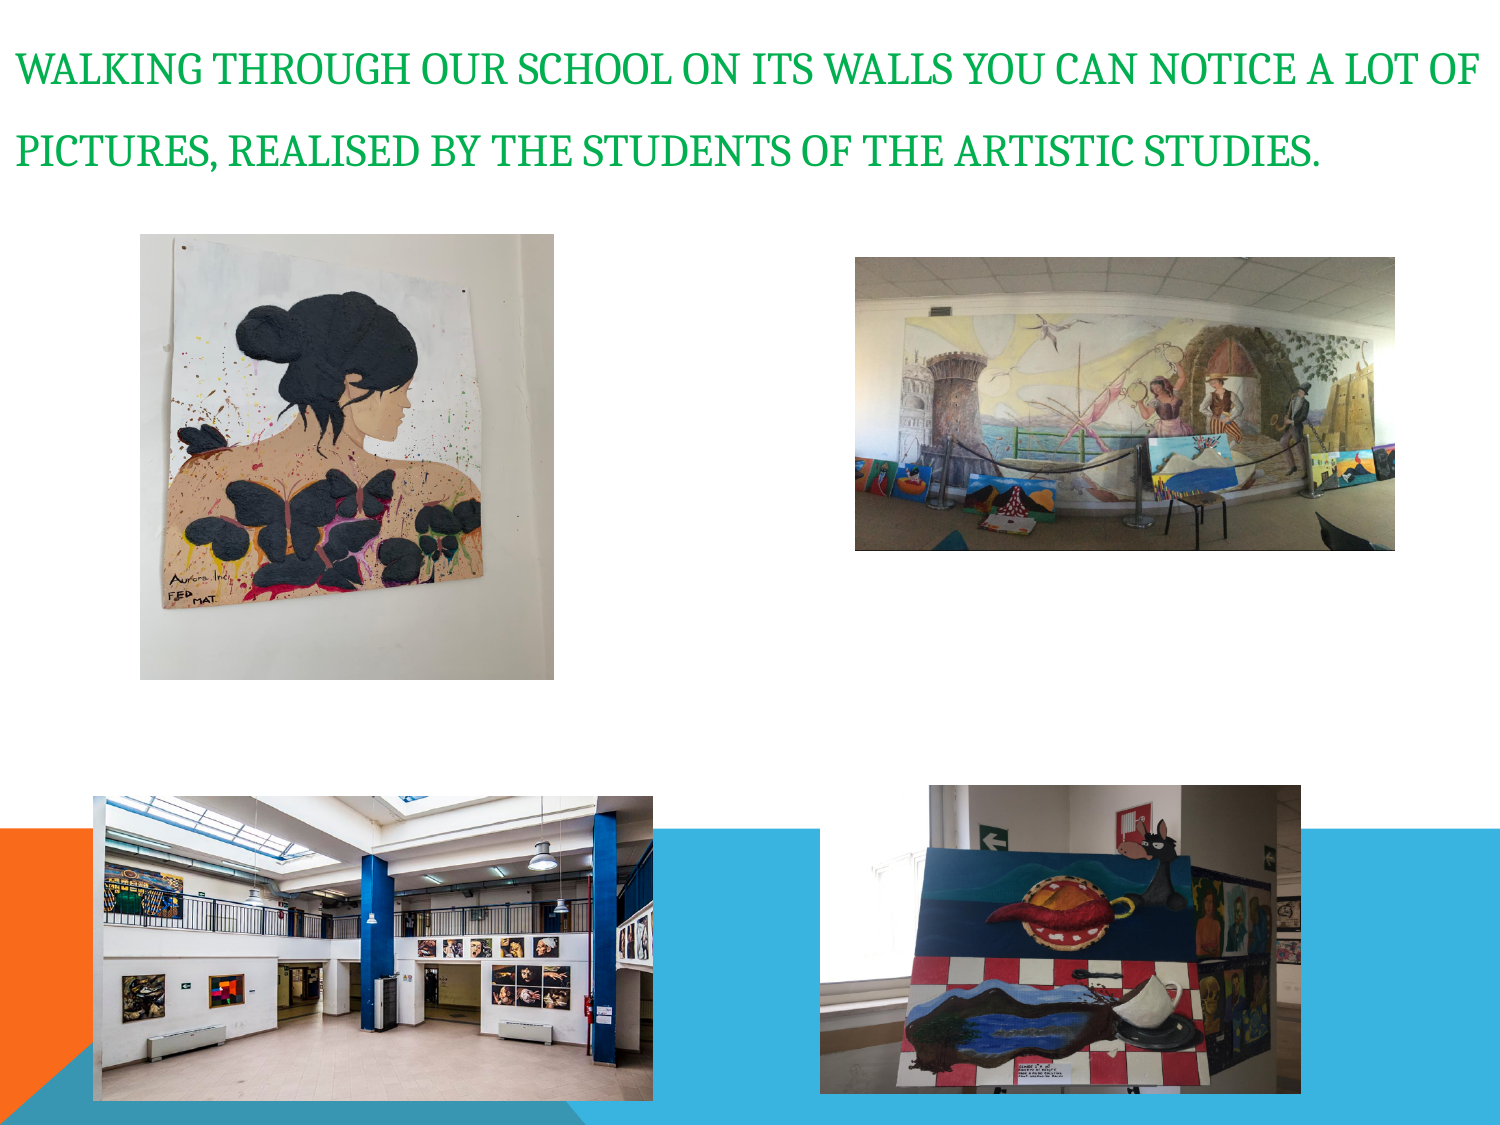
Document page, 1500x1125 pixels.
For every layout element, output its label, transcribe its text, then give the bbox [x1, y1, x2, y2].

picture [93, 796, 653, 1102]
title Walking through our school on its walls you can notice a lot of pictures, realised by the students of the artistic studies. [0, 0, 1500, 188]
picture [140, 234, 554, 680]
picture [855, 257, 1395, 552]
picture [820, 784, 1301, 1095]
